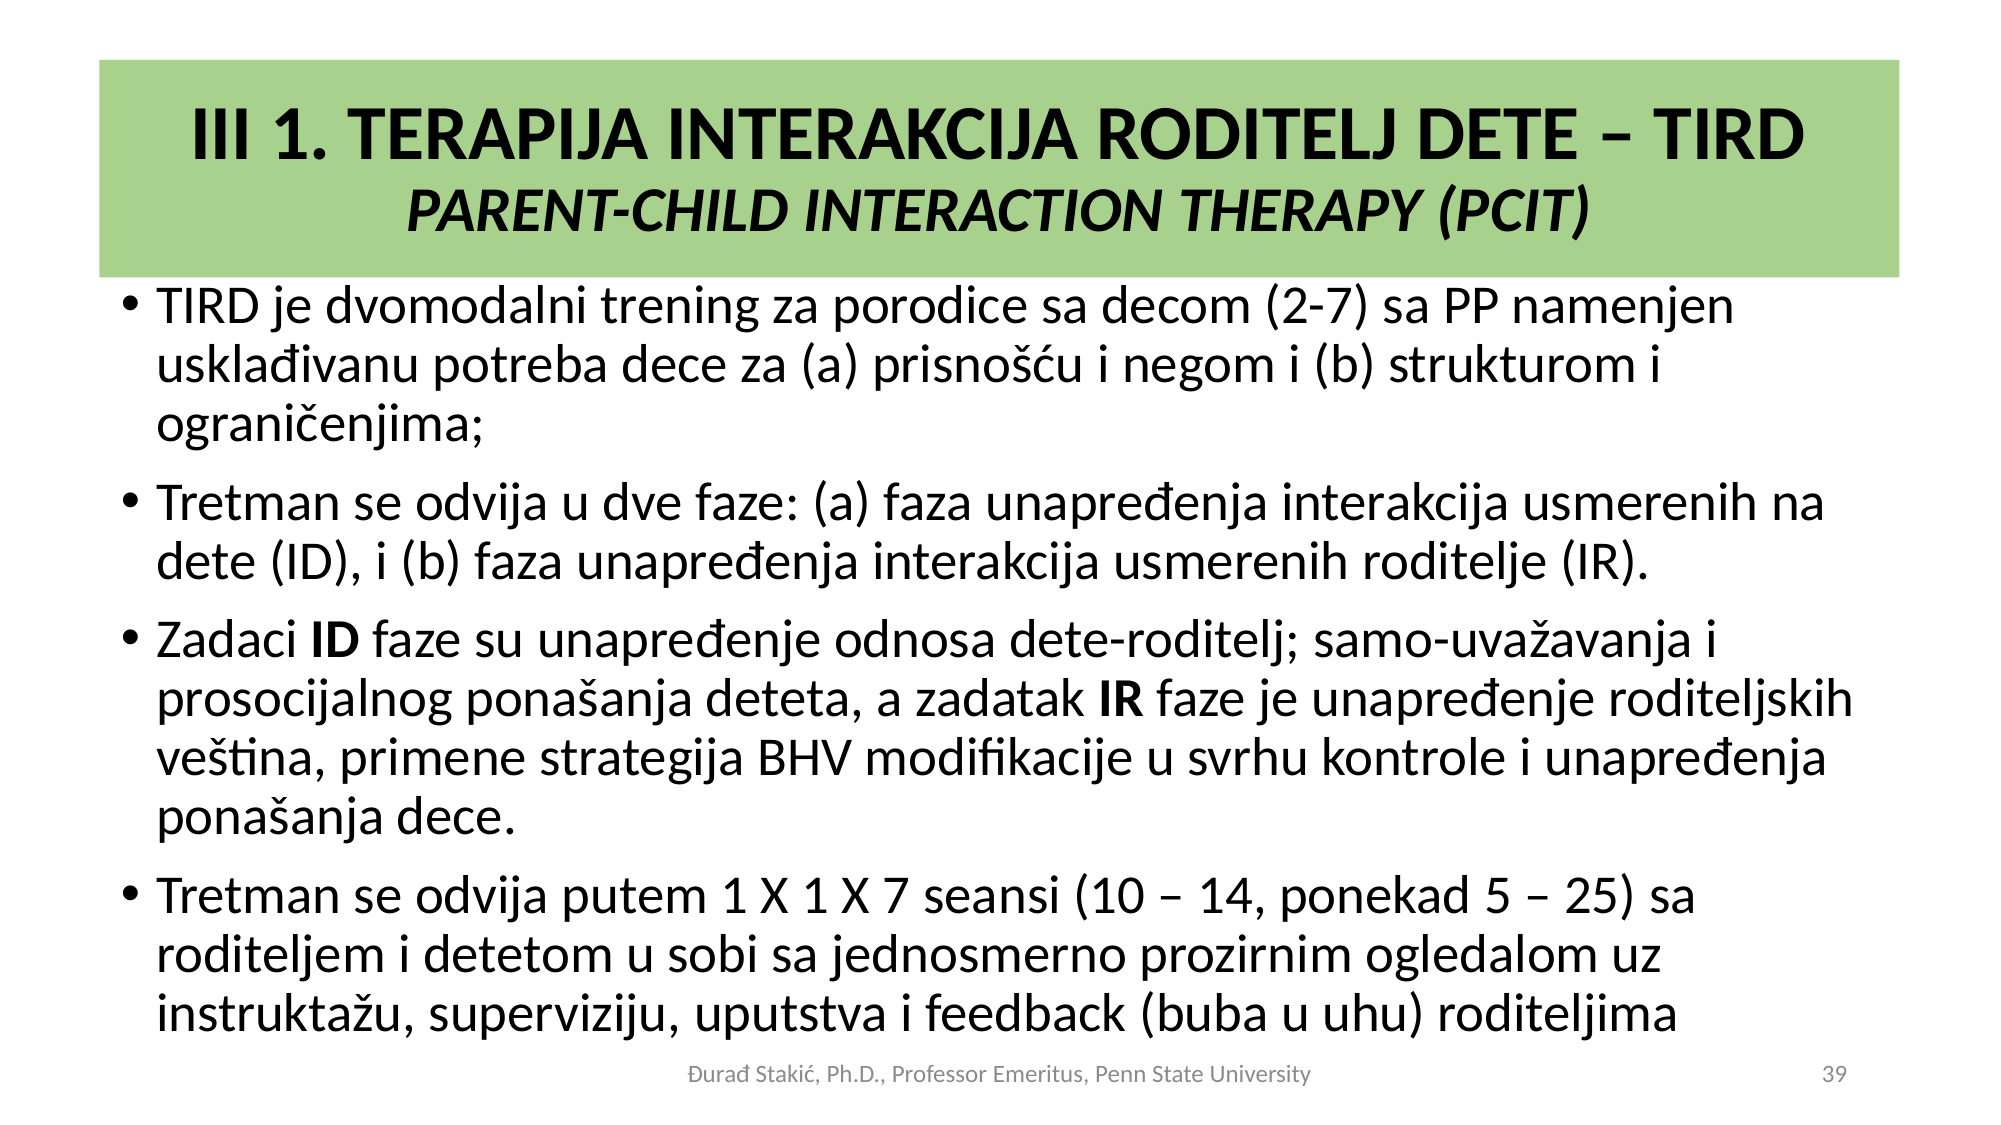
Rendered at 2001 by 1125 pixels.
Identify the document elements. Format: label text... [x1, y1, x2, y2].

footer Đurađ Stakić, Ph.D., Professor Emeritus, Penn State University [662, 1042, 1338, 1103]
title III 1. TERAPIJA INTERAKCIJA RODITELJ DETE – TIRD PARENT-CHILD INTERACTION THERAPY (PCIT) [99, 59, 1900, 278]
list TIRD je dvomodalni trening za porodice sa decom (2-7) sa PP namenjen usklađivanu potreba dece za (a) prisnošću i negom i (b) strukturom i ograničenjima; Tretman se odvija u dve faze: (a) faza unapređenja interakcija usmerenih na dete (ID), i (b) faza unapređenja interakcija usmerenih roditelje (IR). Zadaci ID faze su unapređenje odnosa dete-roditelj; samo-uvažavanja i prosocijalnog ponašanja deteta, a zadatak IR faze je unapređenje roditeljskih veština, primene strategija BHV modifikacije u svrhu kontrole i unapređenja ponašanja dece. Tretman se odvija putem 1 X 1 X 7 seansi (10 – 14, ponekad 5 – 25) sa roditeljem i detetom u sobi sa jednosmerno prozirnim ogledalom uz instruktažu, superviziju, uputstva i feedback (buba u uhu) roditeljima [105, 269, 1913, 1055]
slide_number 39 [1412, 1042, 1863, 1103]
